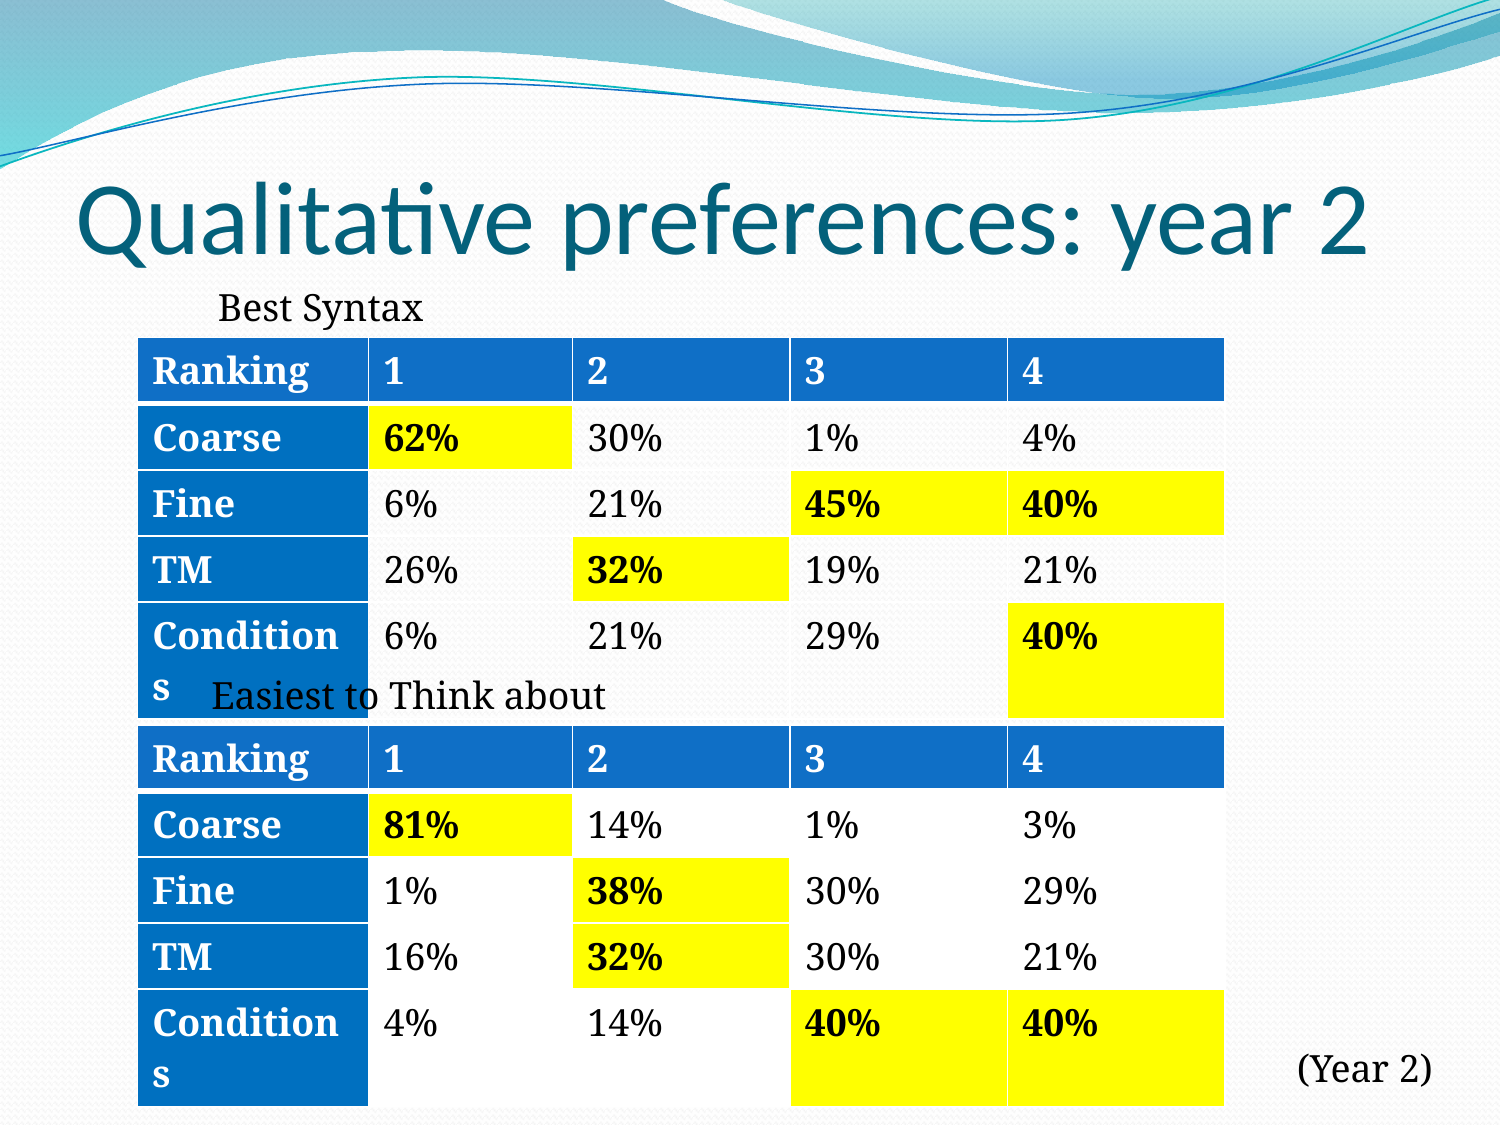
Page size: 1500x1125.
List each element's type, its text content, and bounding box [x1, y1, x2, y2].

table_cell 45% [791, 471, 1007, 535]
table_cell 40% [791, 990, 1007, 1106]
table_cell 21% [1008, 537, 1224, 601]
table_header 2 [573, 338, 789, 401]
table_cell 29% [1008, 858, 1224, 922]
table_cell 1% [369, 858, 572, 922]
table_cell 4% [1008, 406, 1224, 469]
table_cell Coarse [138, 794, 368, 856]
table_cell 21% [1008, 924, 1224, 988]
text_box Best Syntax [203, 276, 439, 337]
table_cell 40% [1008, 471, 1224, 535]
table_cell 3% [1008, 794, 1224, 856]
table_header 3 [791, 338, 1007, 401]
table_cell 30% [791, 858, 1007, 922]
table_cell 32% [573, 924, 789, 988]
table_cell 19% [791, 537, 1007, 601]
table_cell 26% [369, 537, 572, 601]
table_cell 30% [791, 924, 1007, 988]
text_box (Year 2) [1282, 1037, 1448, 1098]
table_cell 40% [1008, 990, 1224, 1106]
table_cell 40% [1008, 603, 1224, 718]
table_header Ranking [138, 338, 368, 401]
table_cell Coarse [138, 406, 368, 469]
table_cell 4% [369, 990, 572, 1106]
table_cell 21% [573, 603, 789, 718]
table_header 4 [1008, 726, 1224, 788]
text_box Easiest to Think about [196, 664, 622, 725]
table_cell 6% [369, 471, 572, 535]
table_cell 1% [791, 794, 1007, 856]
table_cell 16% [369, 924, 572, 988]
table_cell Conditions [138, 603, 368, 718]
table_cell 21% [573, 471, 789, 535]
table_cell 62% [369, 406, 572, 469]
table_cell 29% [791, 603, 1007, 718]
table_cell 6% [369, 603, 572, 664]
table_header 1 [369, 338, 572, 401]
table_cell 30% [573, 406, 789, 469]
table_cell 38% [573, 858, 789, 922]
table_cell 14% [573, 990, 789, 1106]
table_cell TM [138, 924, 368, 988]
table_cell Fine [138, 858, 368, 922]
table_header Ranking [138, 726, 368, 788]
table_header 4 [1008, 338, 1224, 401]
table_cell Conditions [138, 990, 368, 1106]
table_cell 14% [573, 794, 789, 856]
table_cell 1% [791, 406, 1007, 469]
table_header 2 [573, 726, 789, 788]
table_cell 32% [573, 537, 789, 601]
title Qualitative preferences: year 2 [75, 87, 1425, 275]
table_header 3 [791, 726, 1007, 788]
table_header 1 [369, 726, 572, 788]
table_cell Fine [138, 471, 368, 535]
table_cell 81% [369, 794, 572, 856]
table_cell TM [138, 537, 368, 601]
